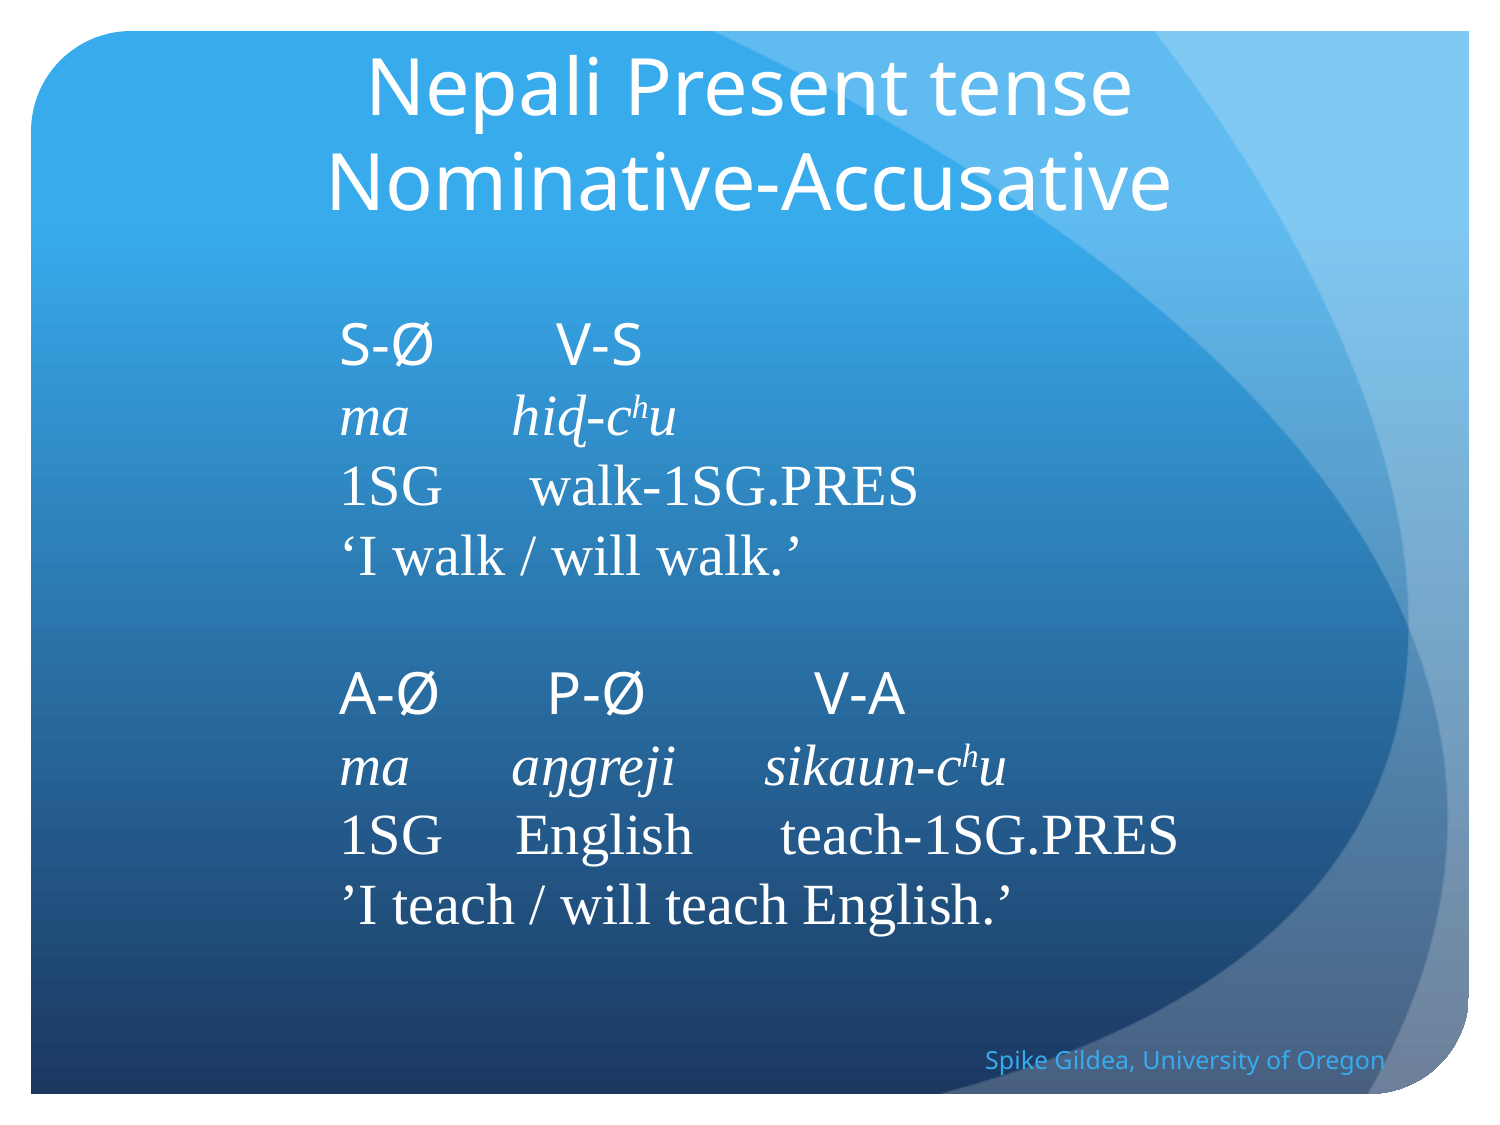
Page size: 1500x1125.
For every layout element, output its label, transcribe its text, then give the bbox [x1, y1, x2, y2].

footer Spike Gildea, University of Oregon [542, 1031, 1402, 1092]
title Nepali Present tense Nominative-Accusative [127, 62, 1372, 234]
list S-Ø V-s ma hiɖ-chu 1sg walk-1sg.pres ‘I walk / will walk.’ A-Ø P-Ø V-a ma aŋgreji sikaun-chu 1sg English teach-1sg.pres ʼI teach / will teach English.ʼ [127, 299, 1372, 991]
picture [24, 30, 1473, 1094]
